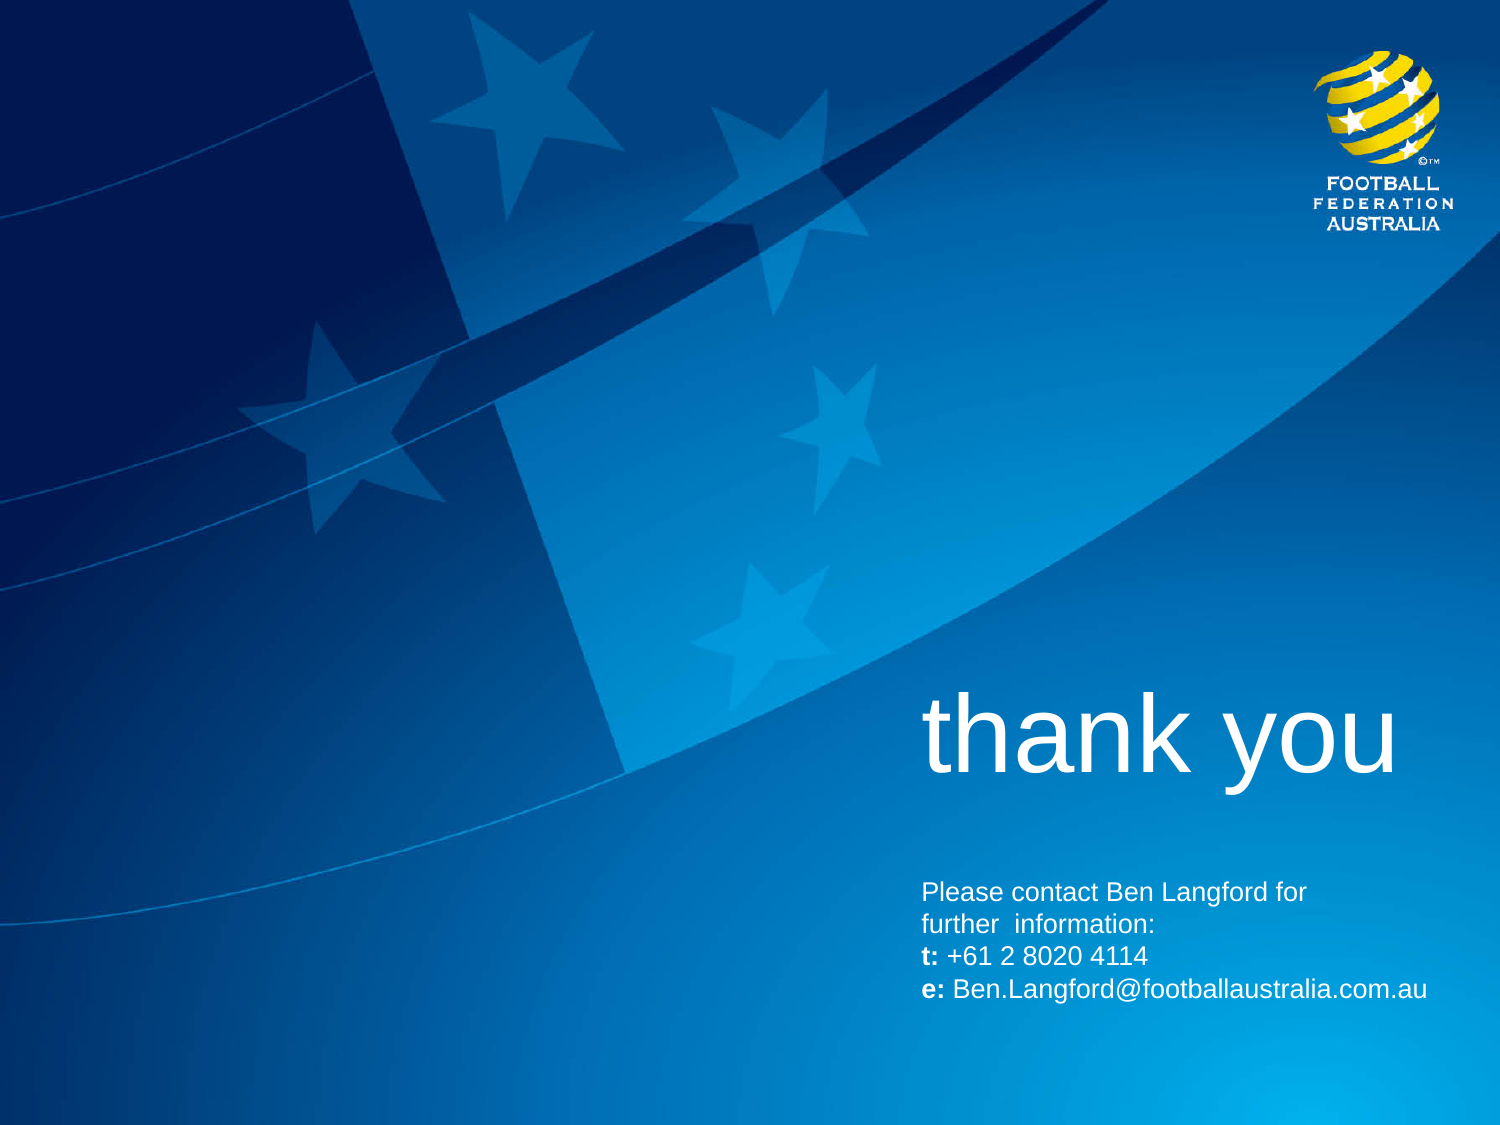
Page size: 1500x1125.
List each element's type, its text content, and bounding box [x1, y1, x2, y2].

picture [0, 0, 1500, 1125]
subtitle Please contact Ben Langford for further information: t: +61 2 8020 4114 e: Ben.Langford@footballaustralia.com.au [921, 874, 1500, 1090]
title thank you [921, 510, 1500, 795]
